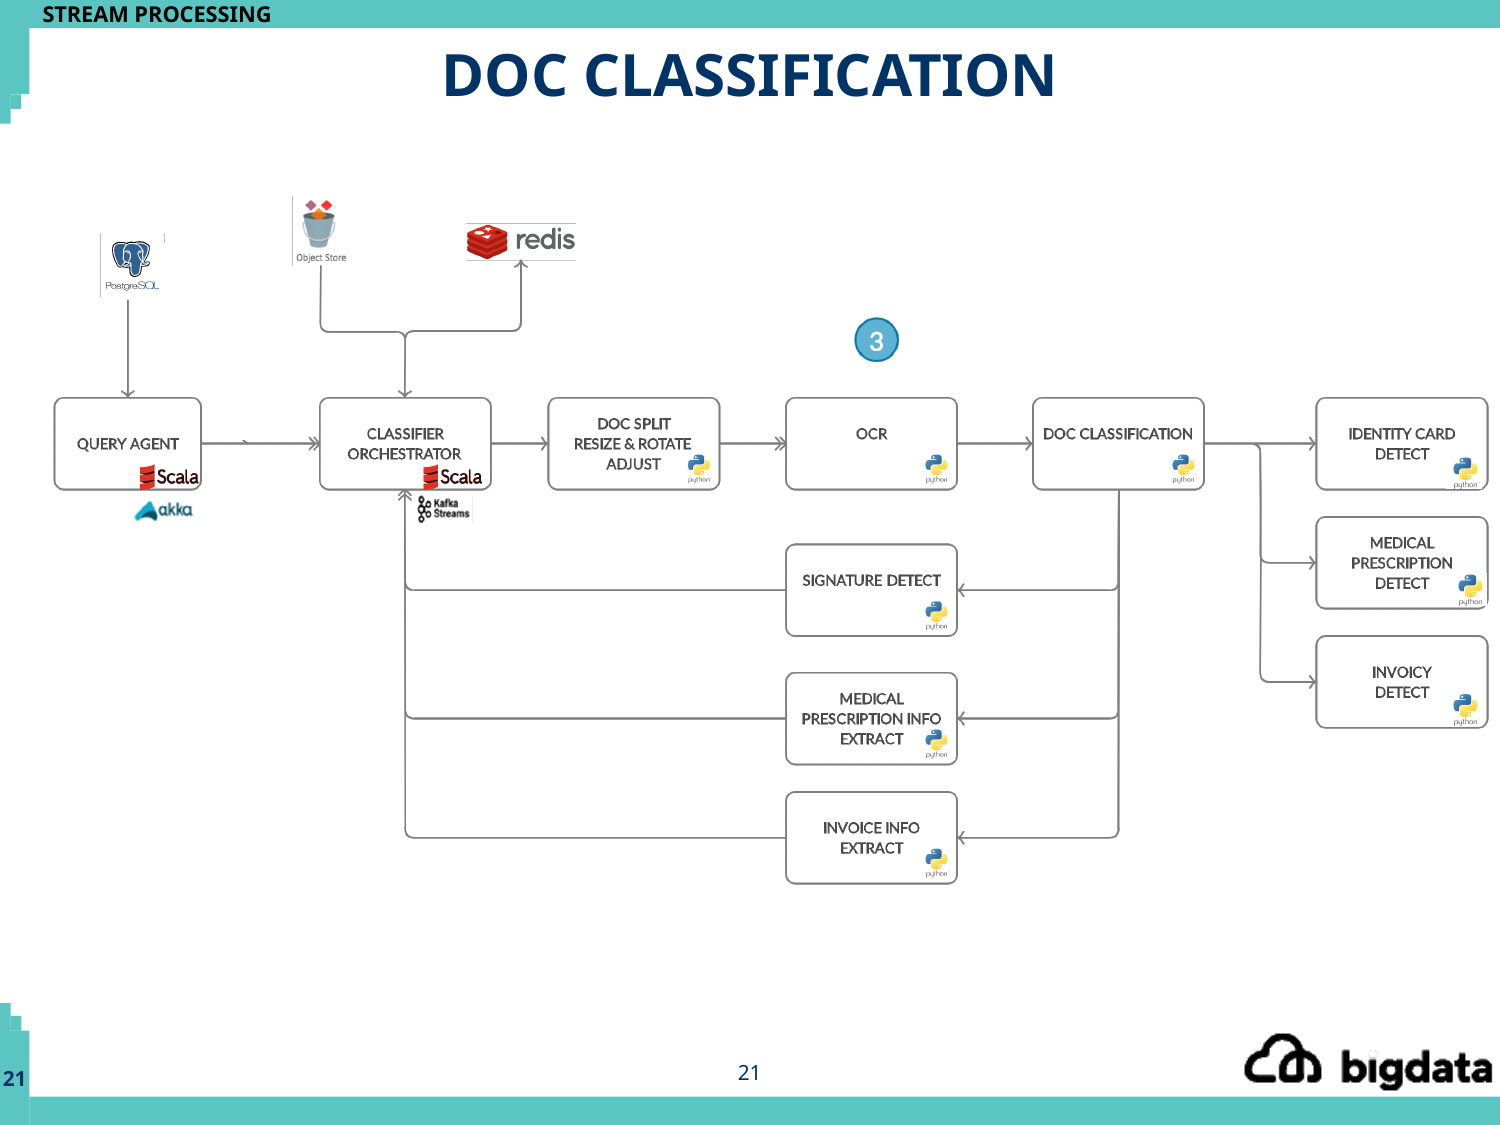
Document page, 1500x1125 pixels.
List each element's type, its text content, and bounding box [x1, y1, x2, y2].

title DOC CLASSIFICATION [0, 30, 1500, 146]
picture [0, 173, 1500, 947]
picture [1187, 1026, 1500, 1097]
